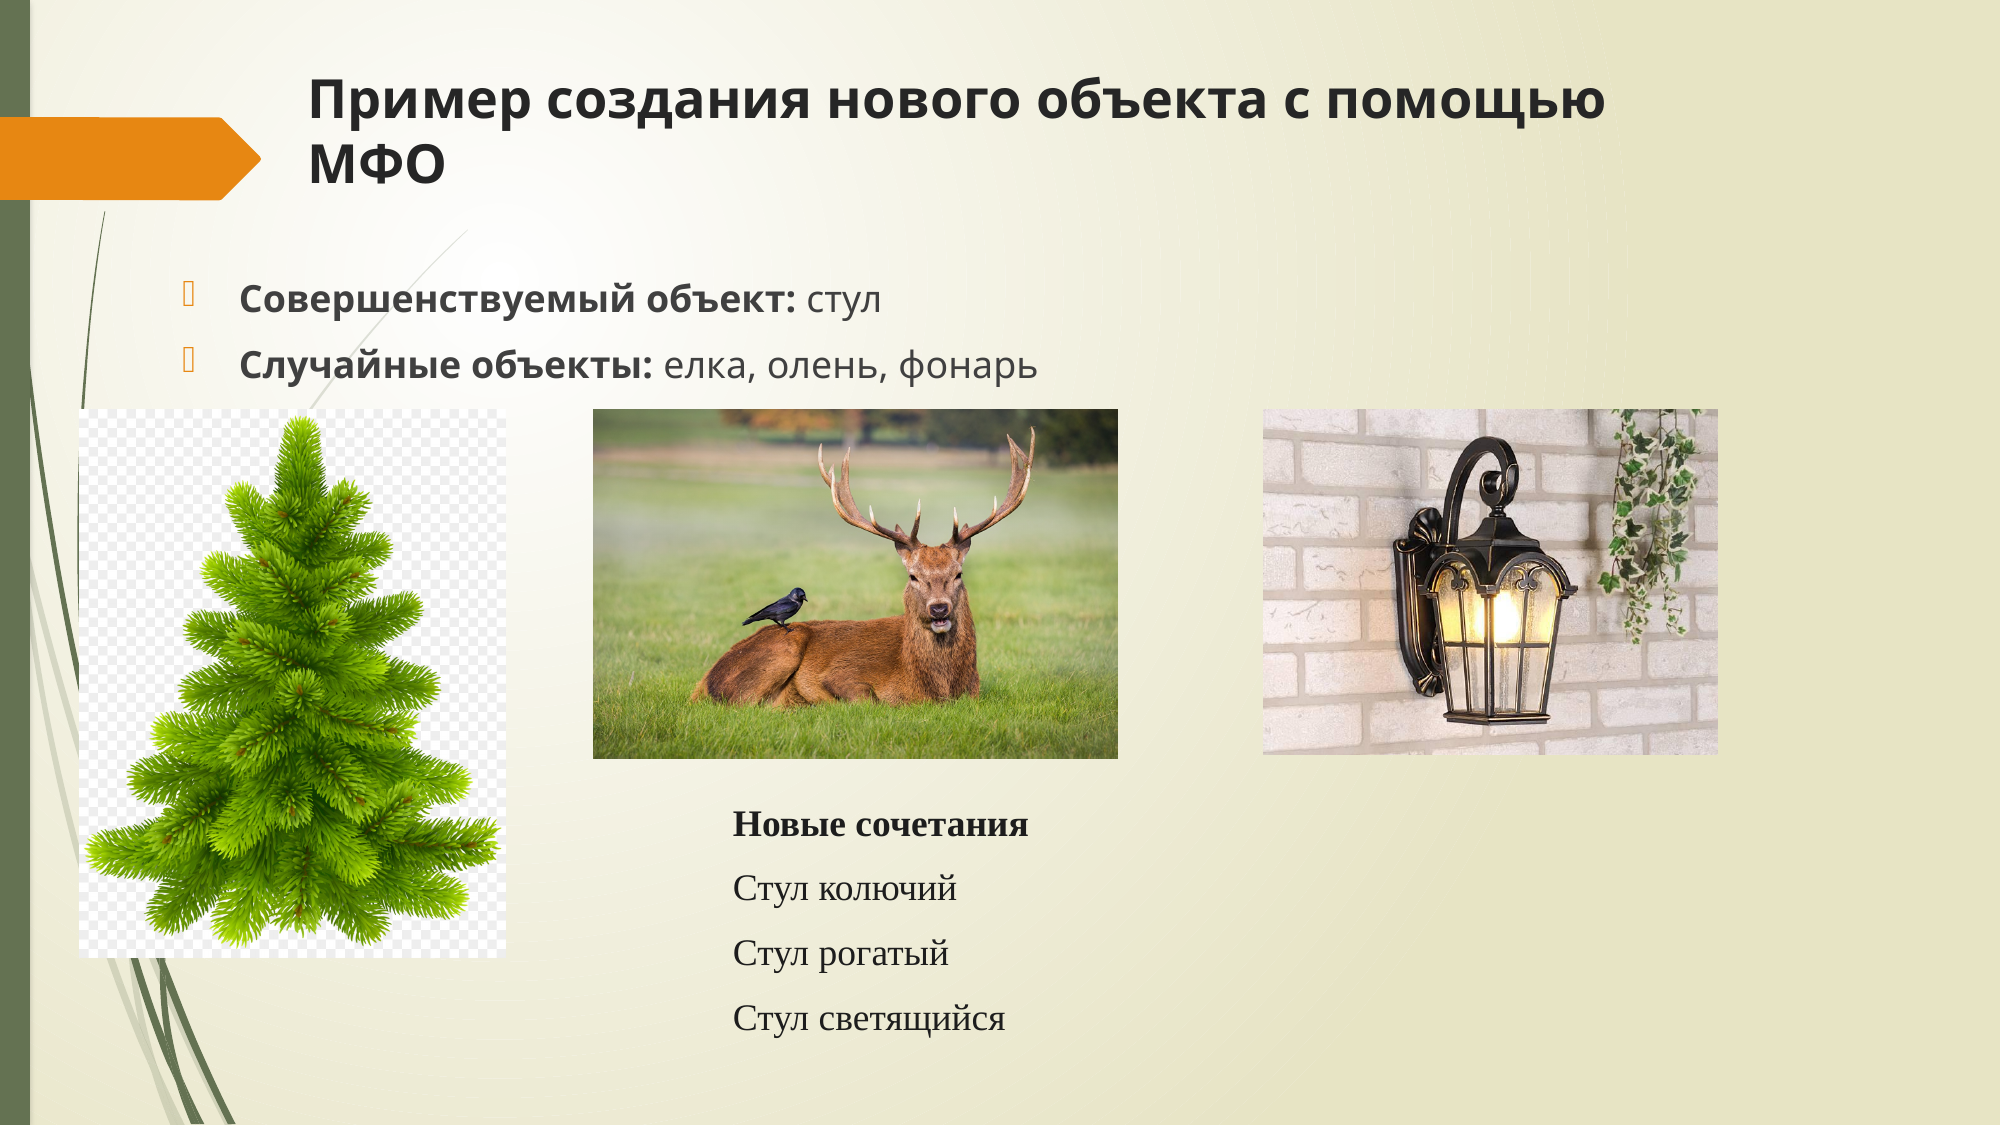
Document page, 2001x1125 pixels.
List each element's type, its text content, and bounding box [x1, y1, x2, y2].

title Пример создания нового объекта с помощью МФО [292, 57, 1755, 268]
text_box Новые сочетания Стул колючий Стул рогатый Стул светящийся [718, 788, 1718, 1046]
picture [79, 408, 506, 959]
list Совершенствуемый объект: стул Случайные объекты: елка, олень, фонарь [167, 267, 1631, 435]
picture [592, 408, 1118, 759]
picture [1263, 408, 1719, 755]
